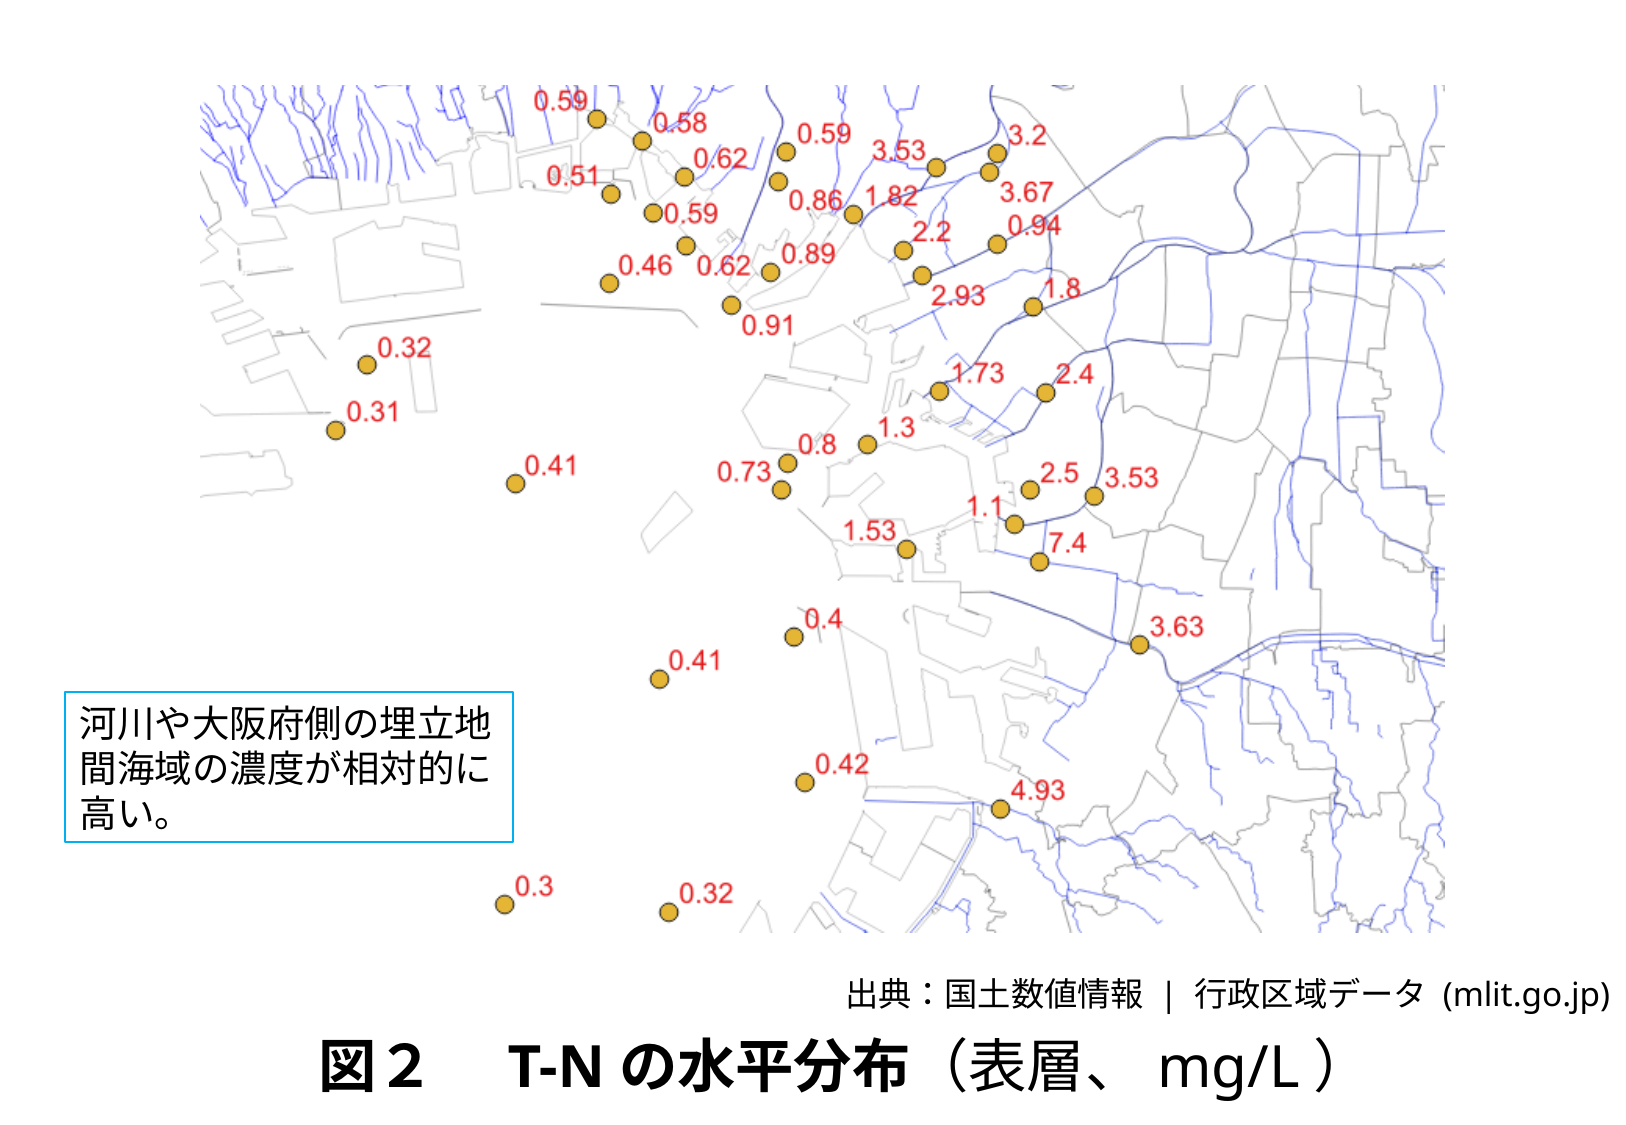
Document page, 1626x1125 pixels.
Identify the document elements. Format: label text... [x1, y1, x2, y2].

text_box 出典：国土数値情報 | 行政区域データ (mlit.go.jp) [546, 966, 1625, 1021]
picture [200, 85, 1445, 933]
text_box 図２ T-Nの水平分布（表層、mg/L） [304, 1021, 1387, 1107]
picture [200, 694, 511, 840]
text_box 河川や大阪府側の埋立地間海域の濃度が相対的に高い。 [65, 692, 200, 842]
